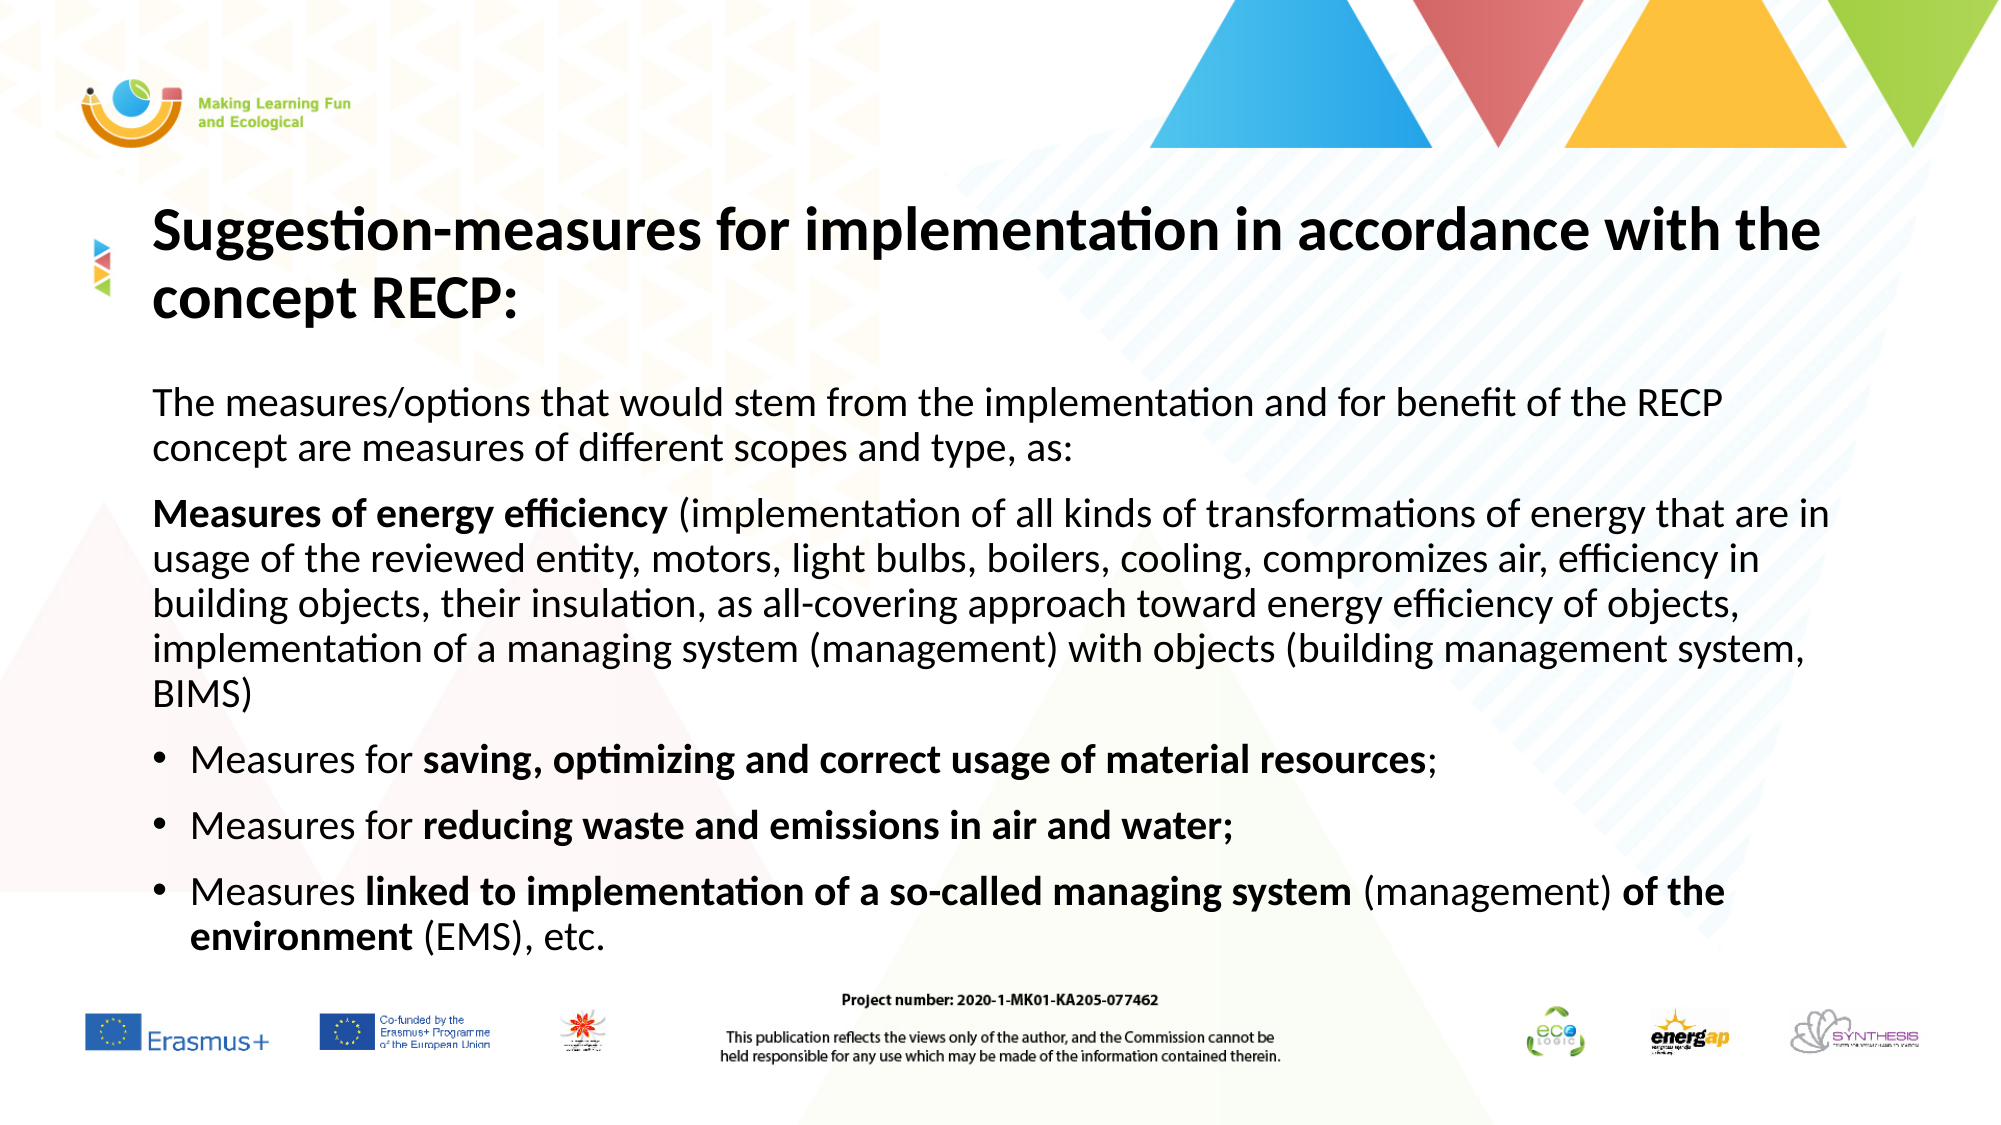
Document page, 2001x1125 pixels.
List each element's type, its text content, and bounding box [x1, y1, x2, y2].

title Suggestion-measures for implementation in accordance with the concept RECP: [137, 155, 1863, 372]
picture [0, 0, 2001, 1125]
list The measures/options that would stem from the implementation and for benefit of the RECP concept are measures of different scopes and type, as: Measures of energy efficiency (implementation of all kinds of transformations of energy that are in usage of the reviewed entity, motors, light bulbs, boilers, cooling, compromizes air, efficiency in building objects, their insulation, as all-covering approach toward energy efficiency of objects, implementation of a managing system (management) with objects (building management system, BIMS) Measures for saving, optimizing and correct usage of material resources; Measures for reducing waste and emissions in air and water; Measures linked to implementation of a so-called managing system (management) of the environment (EMS), etc. [137, 372, 1863, 1087]
